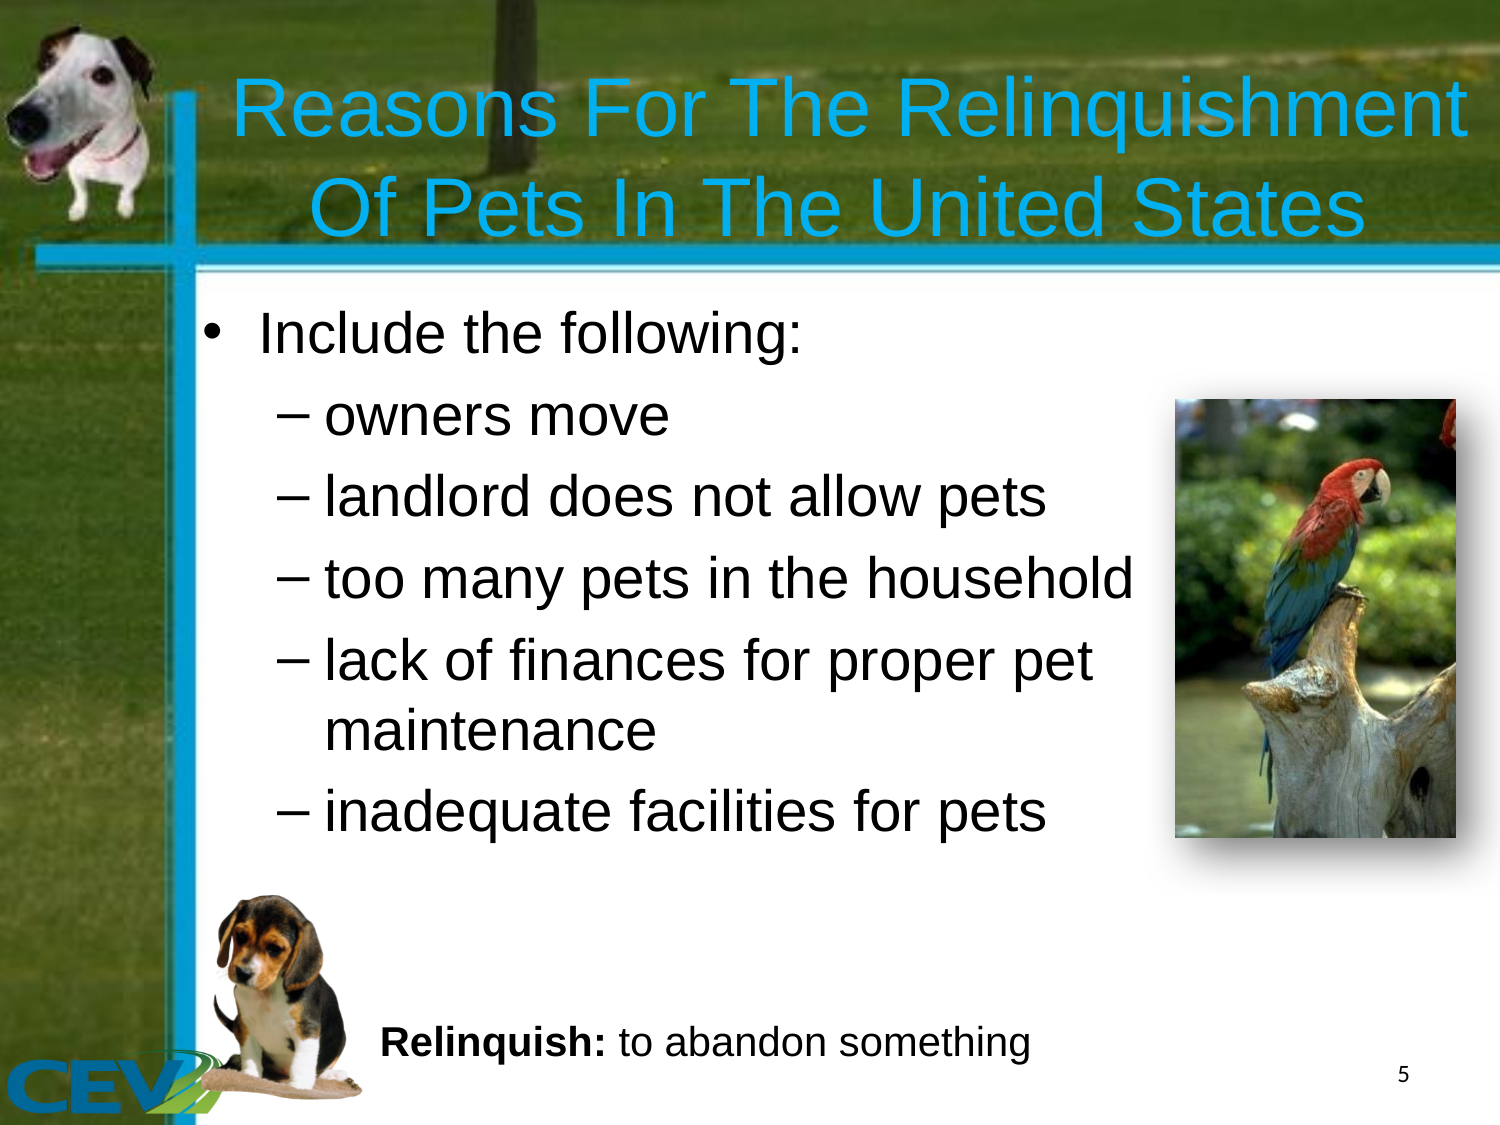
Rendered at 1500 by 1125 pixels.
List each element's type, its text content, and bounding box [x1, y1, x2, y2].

title Reasons For The Relinquishment Of Pets In The United States [174, 59, 1500, 248]
list Include the following: owners move landlord does not allow pets too many pets in the household lack of finances for proper pet maintenance inadequate facilities for pets [187, 287, 1175, 1043]
picture [0, 0, 1500, 1125]
text_box Relinquish: to abandon something [369, 1007, 1047, 1073]
slide_number 5 [1074, 1042, 1425, 1103]
